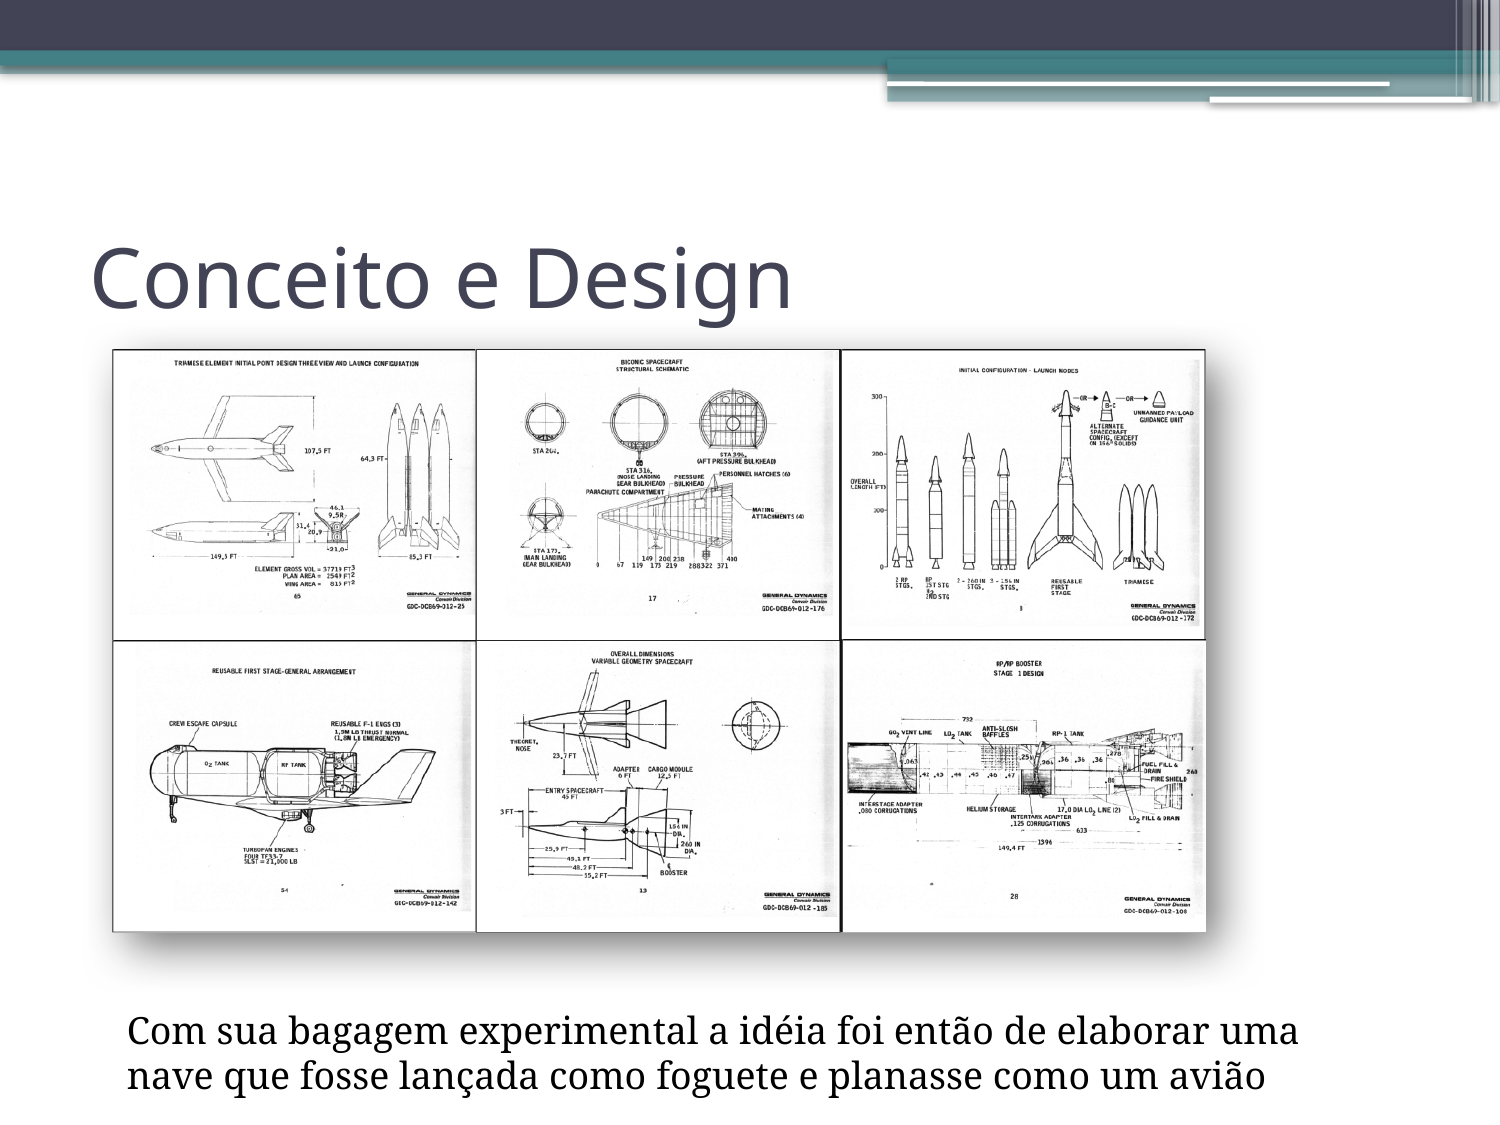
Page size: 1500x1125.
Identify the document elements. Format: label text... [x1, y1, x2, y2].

picture [111, 349, 1207, 933]
text_box Com sua bagagem experimental a idéia foi então de elaborar uma nave que fosse lançada como foguete e planasse como um avião [112, 999, 1317, 1105]
title Conceito e Design [75, 187, 1425, 363]
